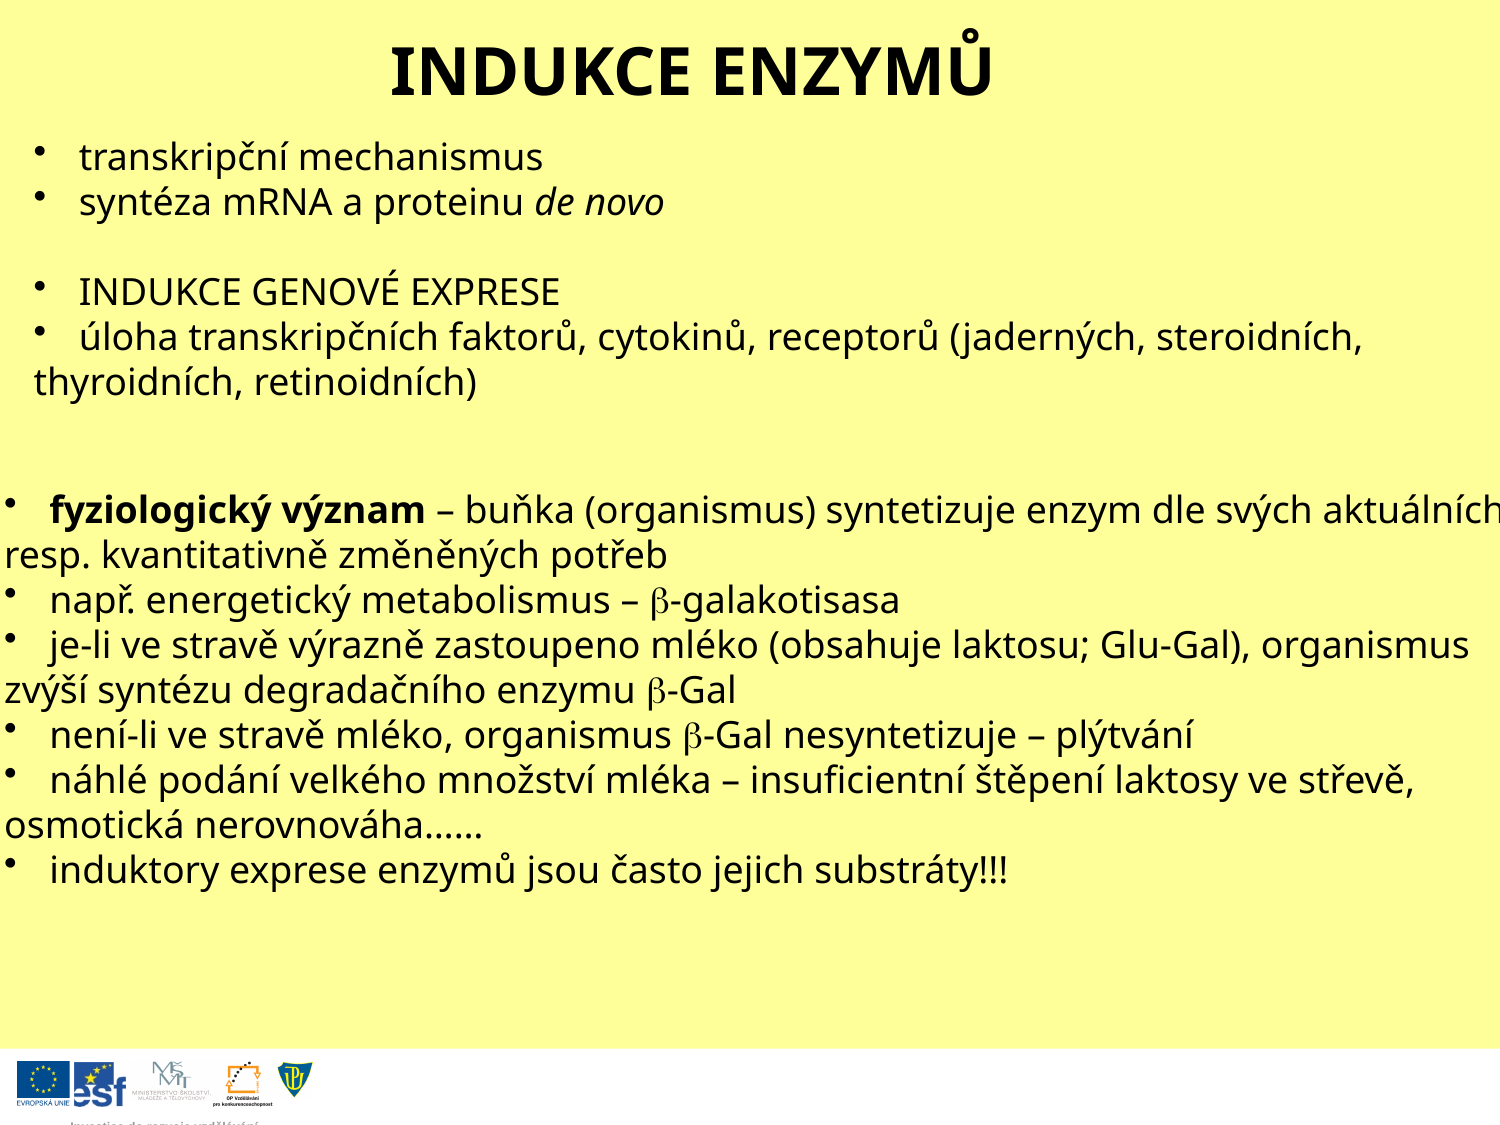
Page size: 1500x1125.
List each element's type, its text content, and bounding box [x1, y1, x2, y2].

text_box fyziologický význam – buňka (organismus) syntetizuje enzym dle svých aktuálních, resp. kvantitativně změněných potřeb např. energetický metabolismus – b-galakotisasa je-li ve stravě výrazně zastoupeno mléko (obsahuje laktosu; Glu-Gal), organismus zvýší syntézu degradačního enzymu b-Gal není-li ve stravě mléko, organismus b-Gal nesyntetizuje – plýtvání náhlé podání velkého množství mléka – insuficientní štěpení laktosy ve střevě, osmotická nerovnováha…… induktory exprese enzymů jsou často jejich substráty!!! [0, 478, 1500, 898]
picture [74, 1062, 126, 1107]
text_box INDUKCE ENZYMŮ [375, 21, 1029, 116]
text_box transkripční mechanismus syntéza mRNA a proteinu de novo INDUKCE GENOVÉ EXPRESE úloha transkripčních faktorů, cytokinů, receptorů (jaderných, steroidních, thyroidních, retinoidních) [18, 125, 1380, 411]
